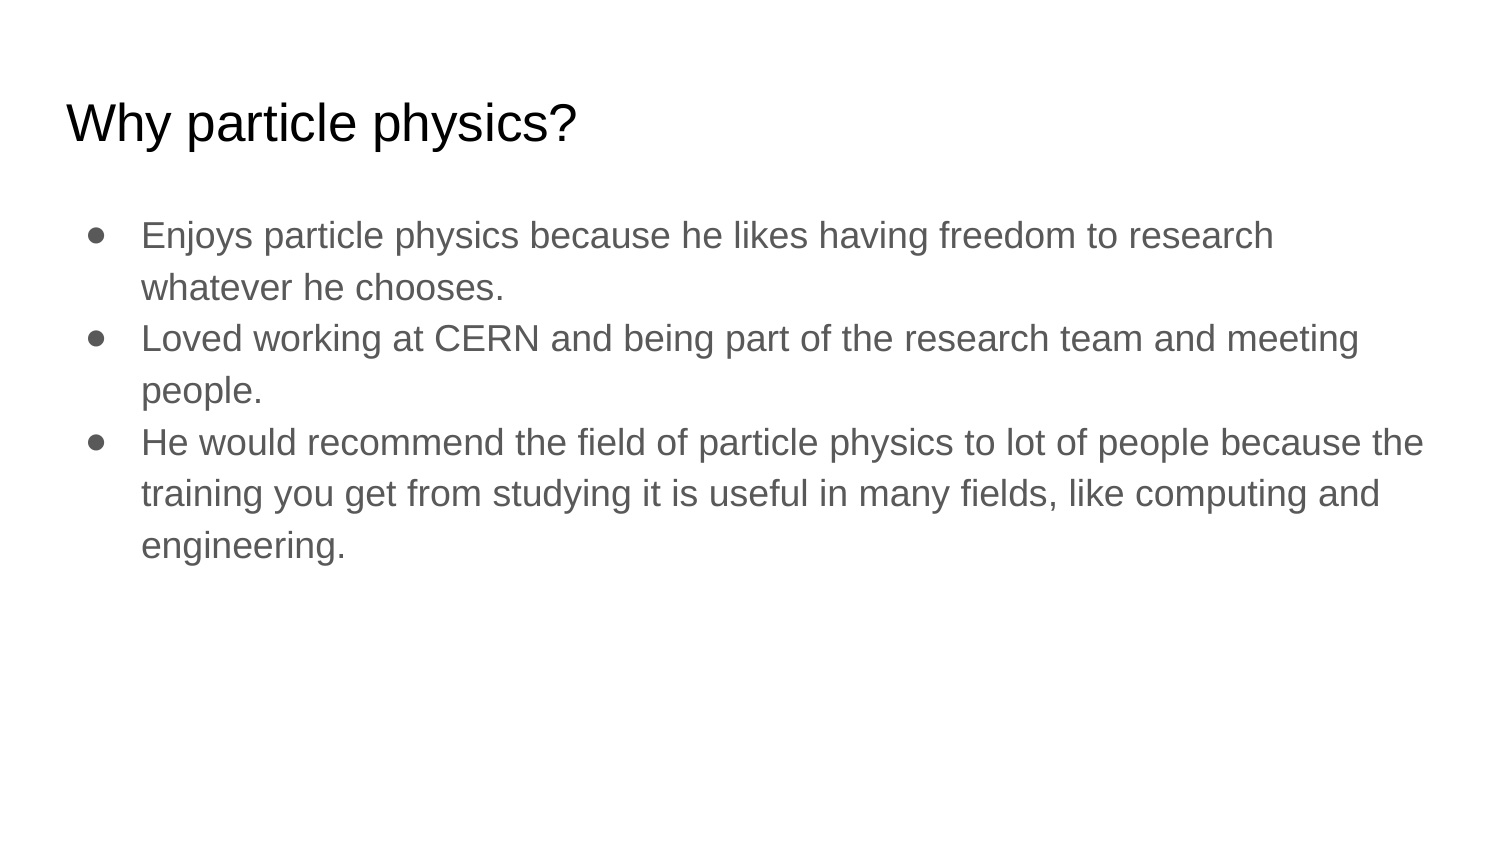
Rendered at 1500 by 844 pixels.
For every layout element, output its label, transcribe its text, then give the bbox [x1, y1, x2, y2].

title Why particle physics? [51, 72, 1449, 167]
list Enjoys particle physics because he likes having freedom to research whatever he chooses. Loved working at CERN and being part of the research team and meeting people. He would recommend the field of particle physics to lot of people because the training you get from studying it is useful in many fields, like computing and engineering. [51, 189, 1449, 750]
